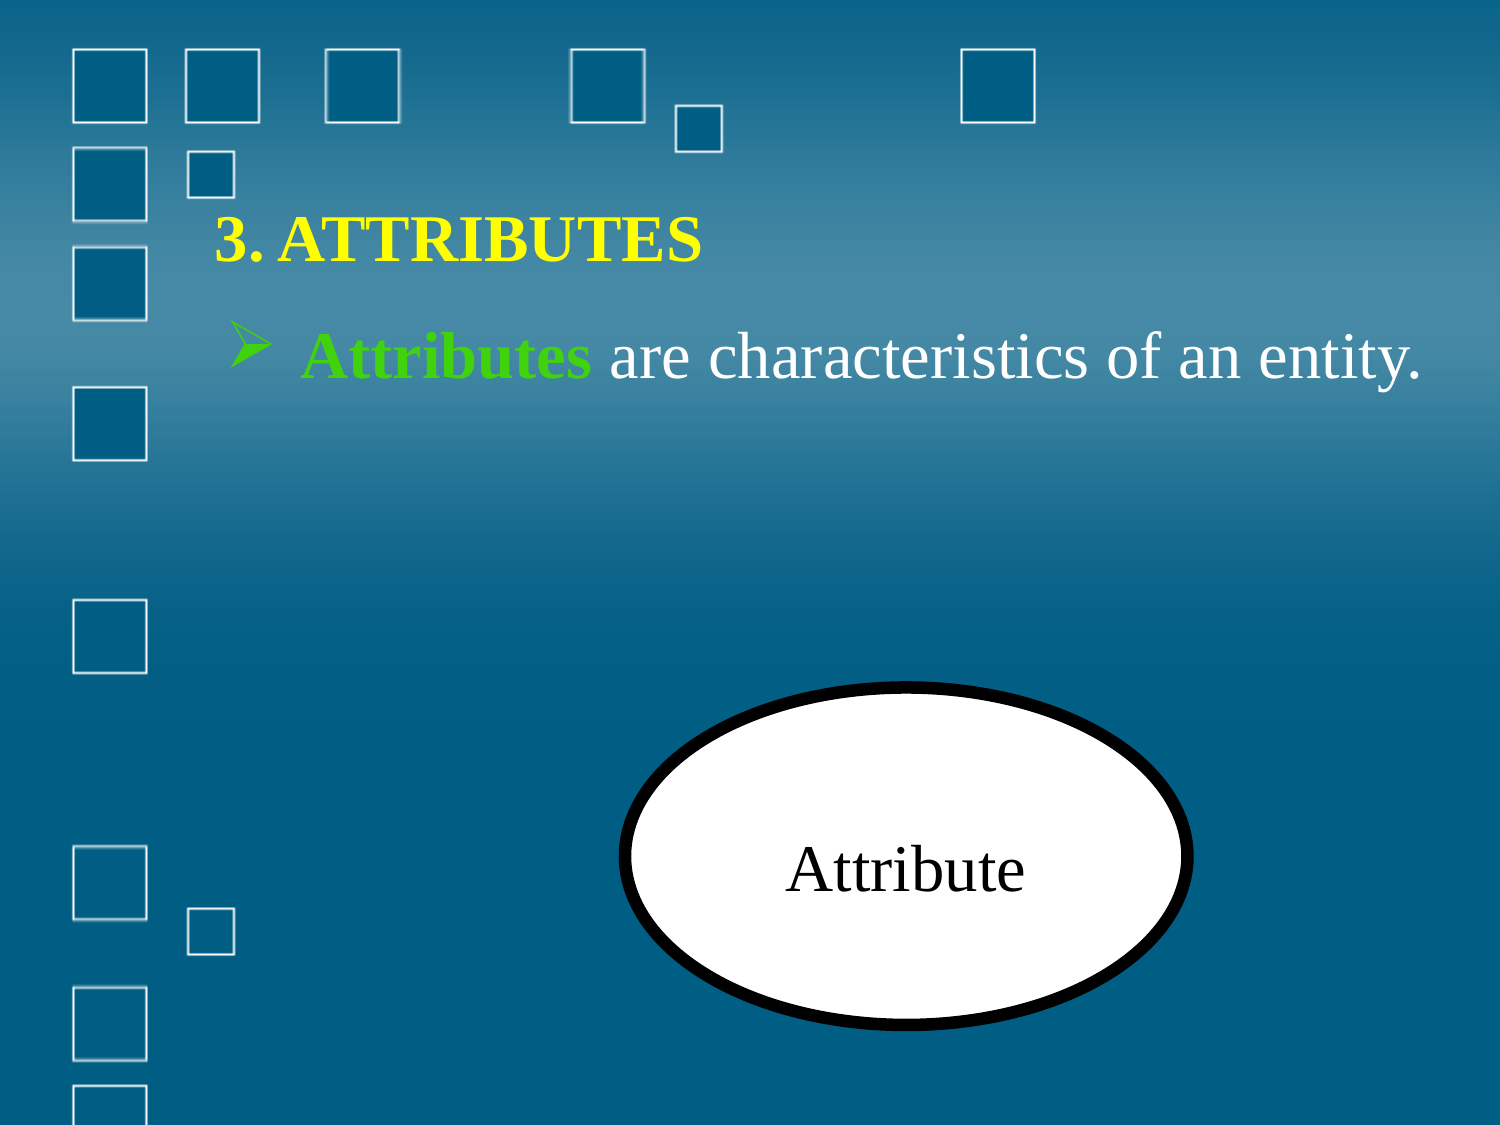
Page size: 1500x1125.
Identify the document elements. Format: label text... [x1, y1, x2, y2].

picture [72, 1085, 147, 1125]
picture [72, 845, 147, 922]
picture [620, 682, 1193, 1030]
text_box Attributes are characteristics of an entity. [210, 304, 1473, 400]
picture [187, 908, 235, 956]
picture [0, 11, 1500, 578]
picture [72, 985, 147, 1062]
text_box 3. ATTRIBUTES [200, 187, 1471, 283]
picture [72, 599, 147, 674]
text_box Attribute [622, 685, 1190, 1028]
